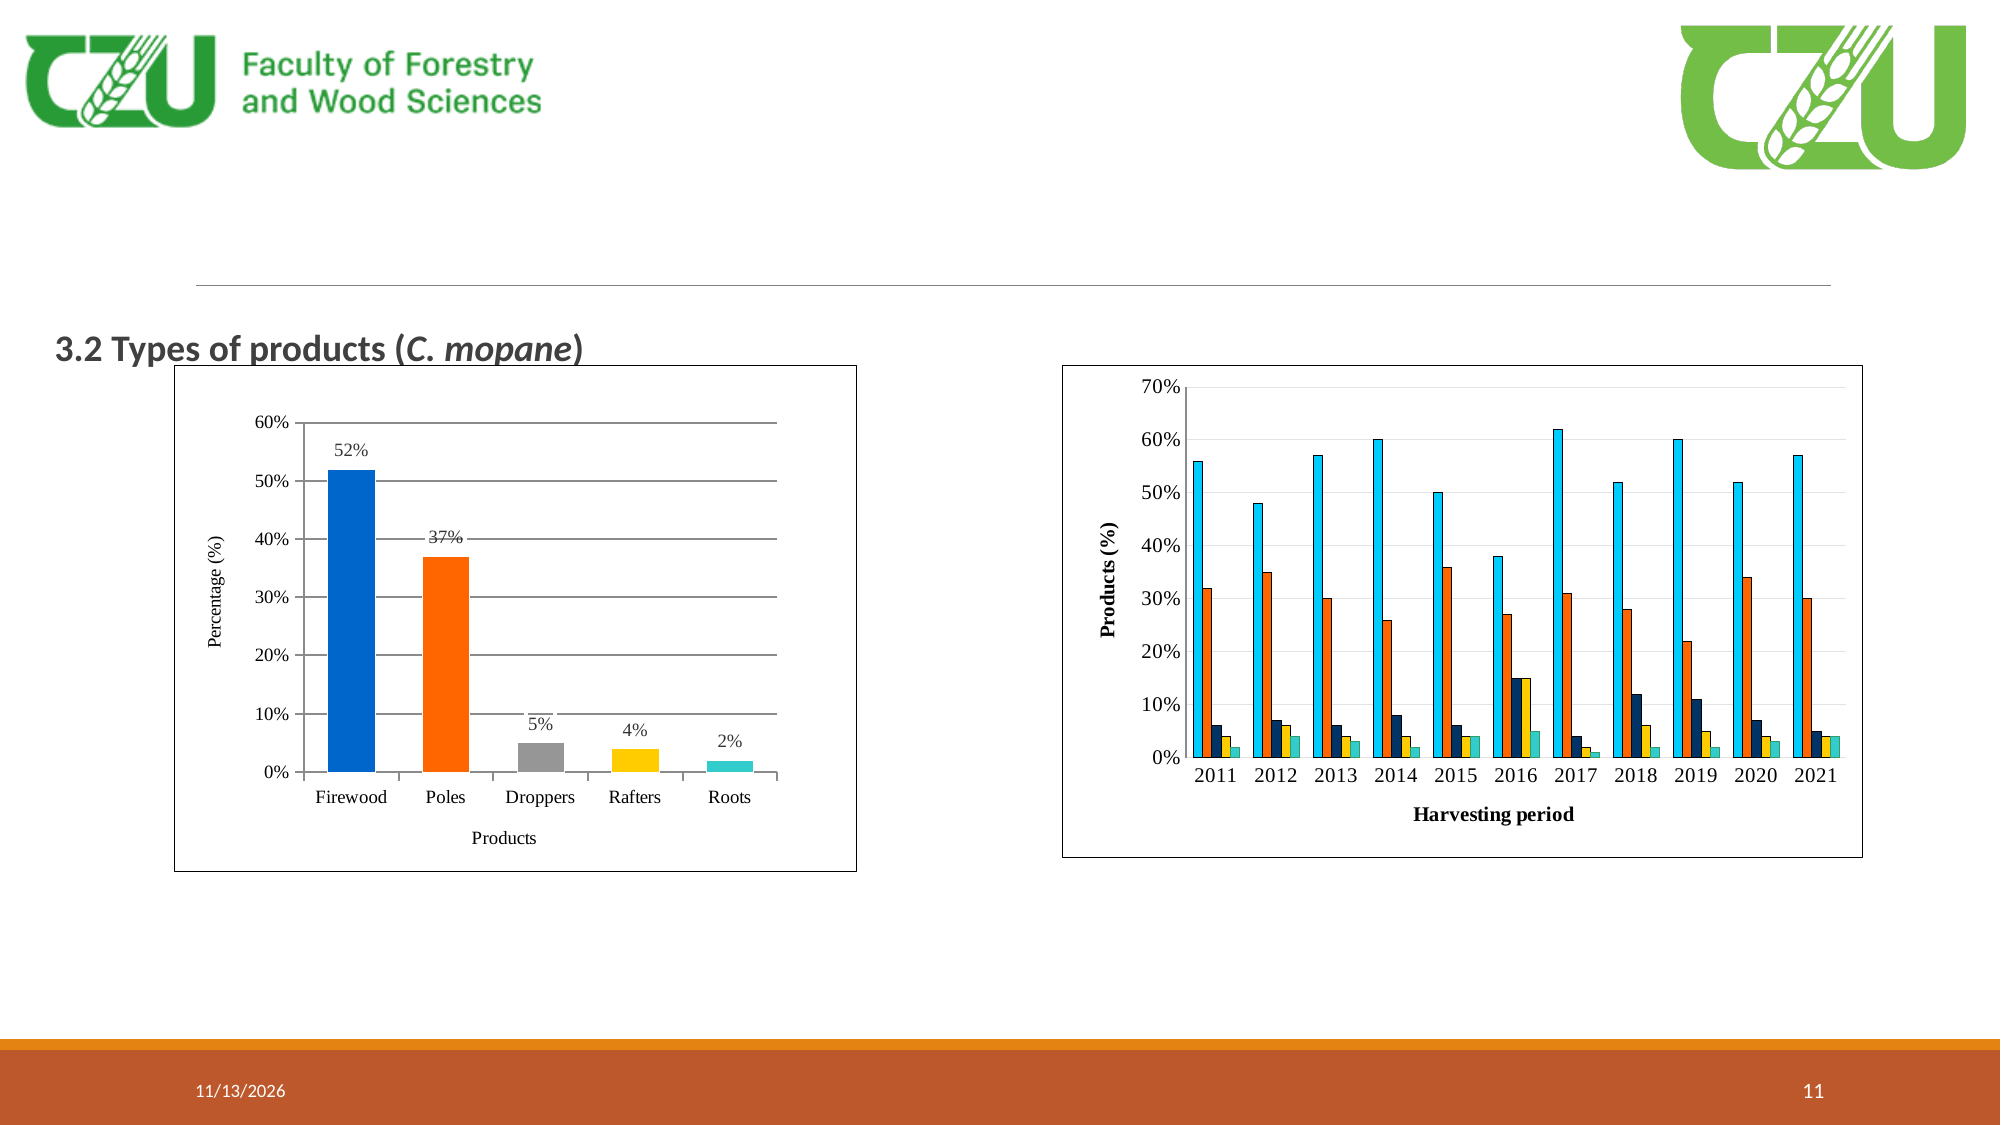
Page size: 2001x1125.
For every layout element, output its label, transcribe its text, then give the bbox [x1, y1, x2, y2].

chart [173, 364, 857, 873]
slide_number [180, 1059, 586, 1120]
slide_number 11 [1624, 1059, 1840, 1120]
chart [1061, 364, 1864, 859]
list 3.2 Types of products (C. mopane) [54, 321, 1924, 1019]
picture [21, 21, 551, 134]
picture [1660, 21, 2000, 181]
